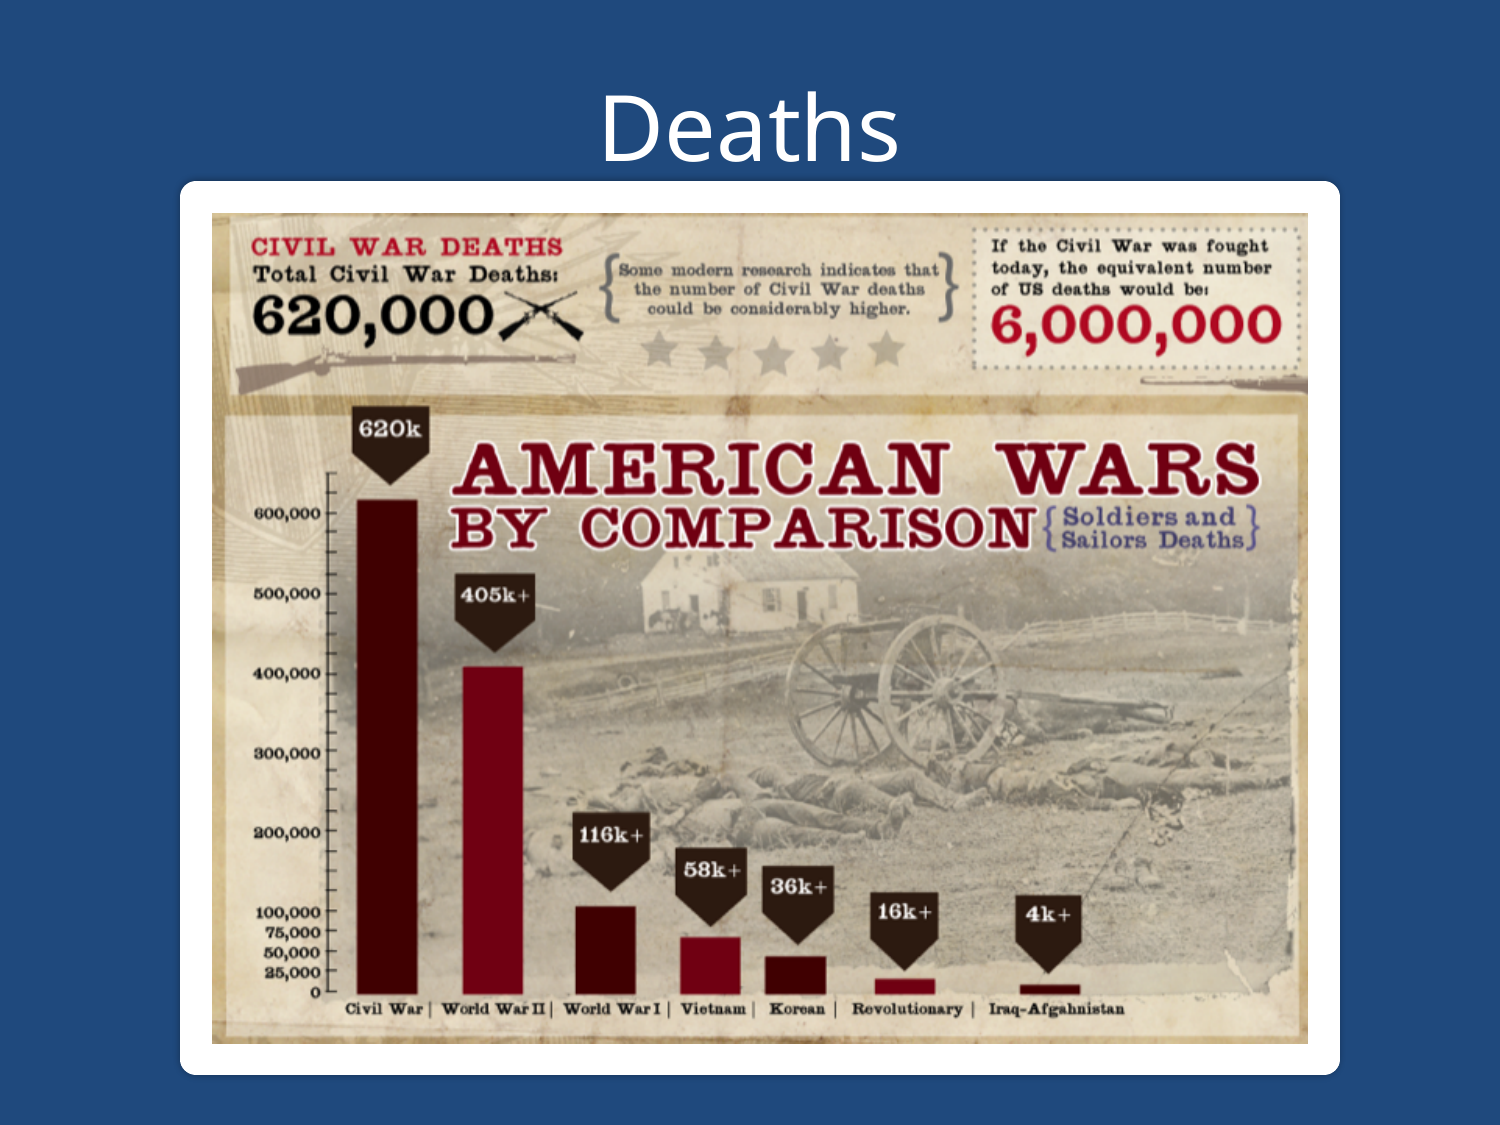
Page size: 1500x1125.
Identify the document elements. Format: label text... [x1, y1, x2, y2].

picture [211, 212, 1309, 1044]
title Deaths [75, 50, 1425, 200]
